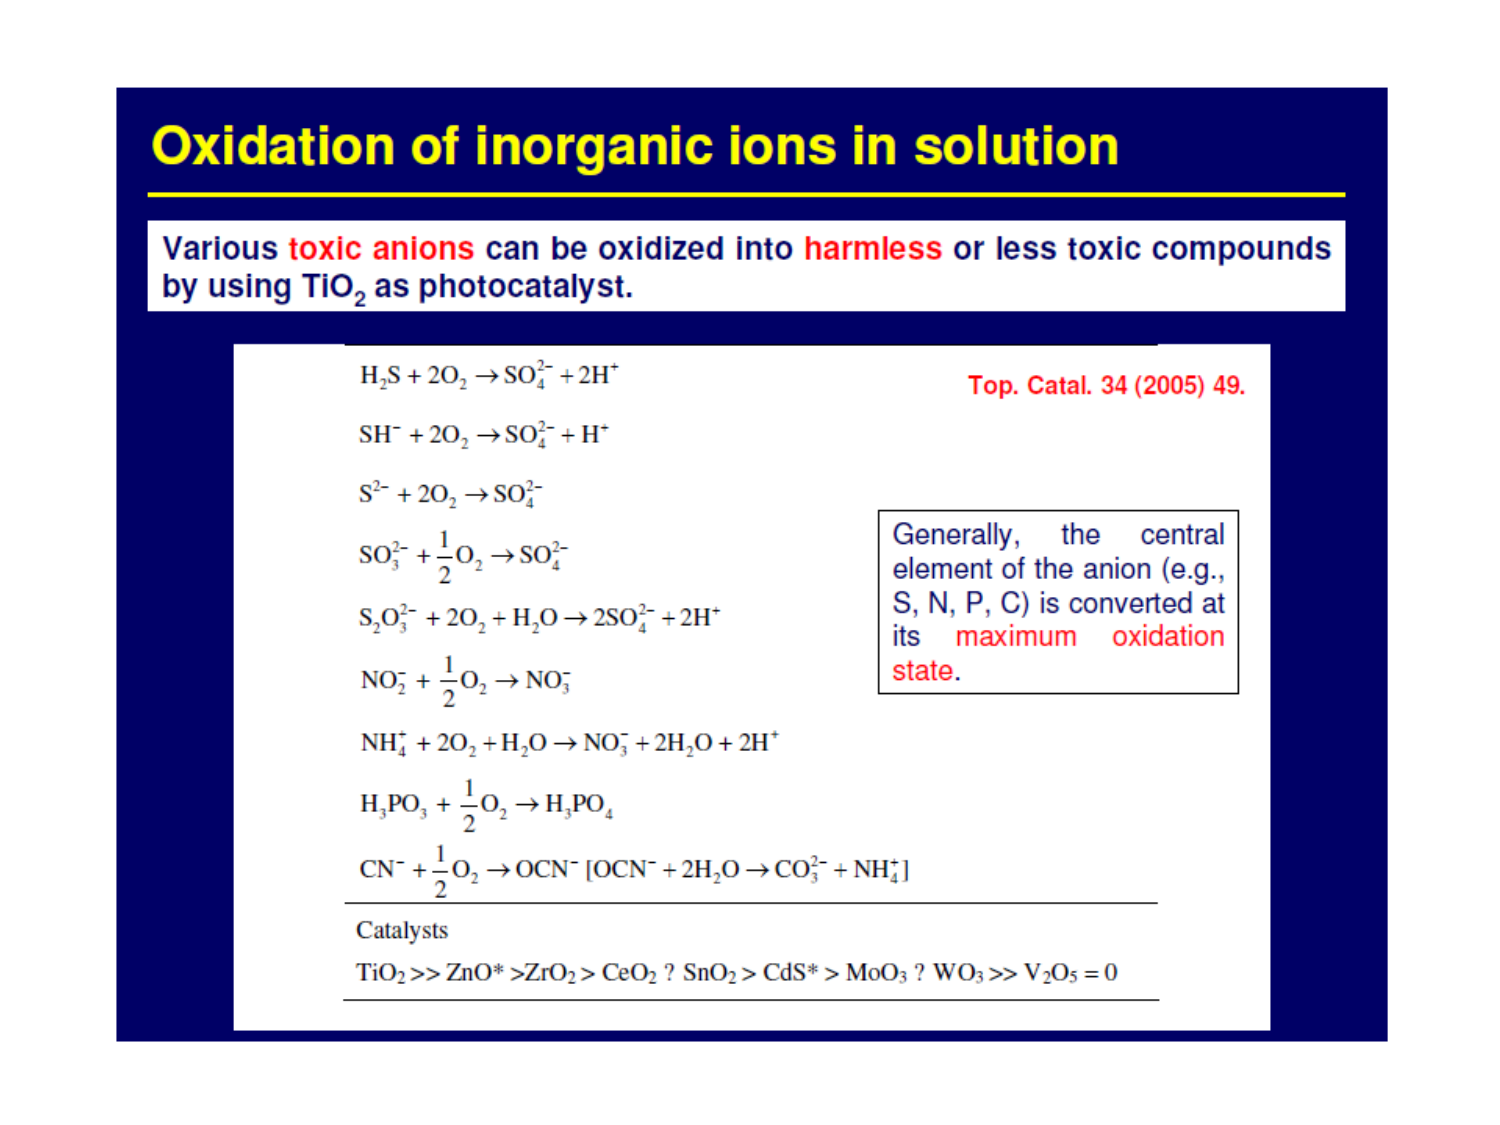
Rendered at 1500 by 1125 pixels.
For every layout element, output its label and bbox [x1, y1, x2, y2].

picture [87, 66, 1413, 1059]
